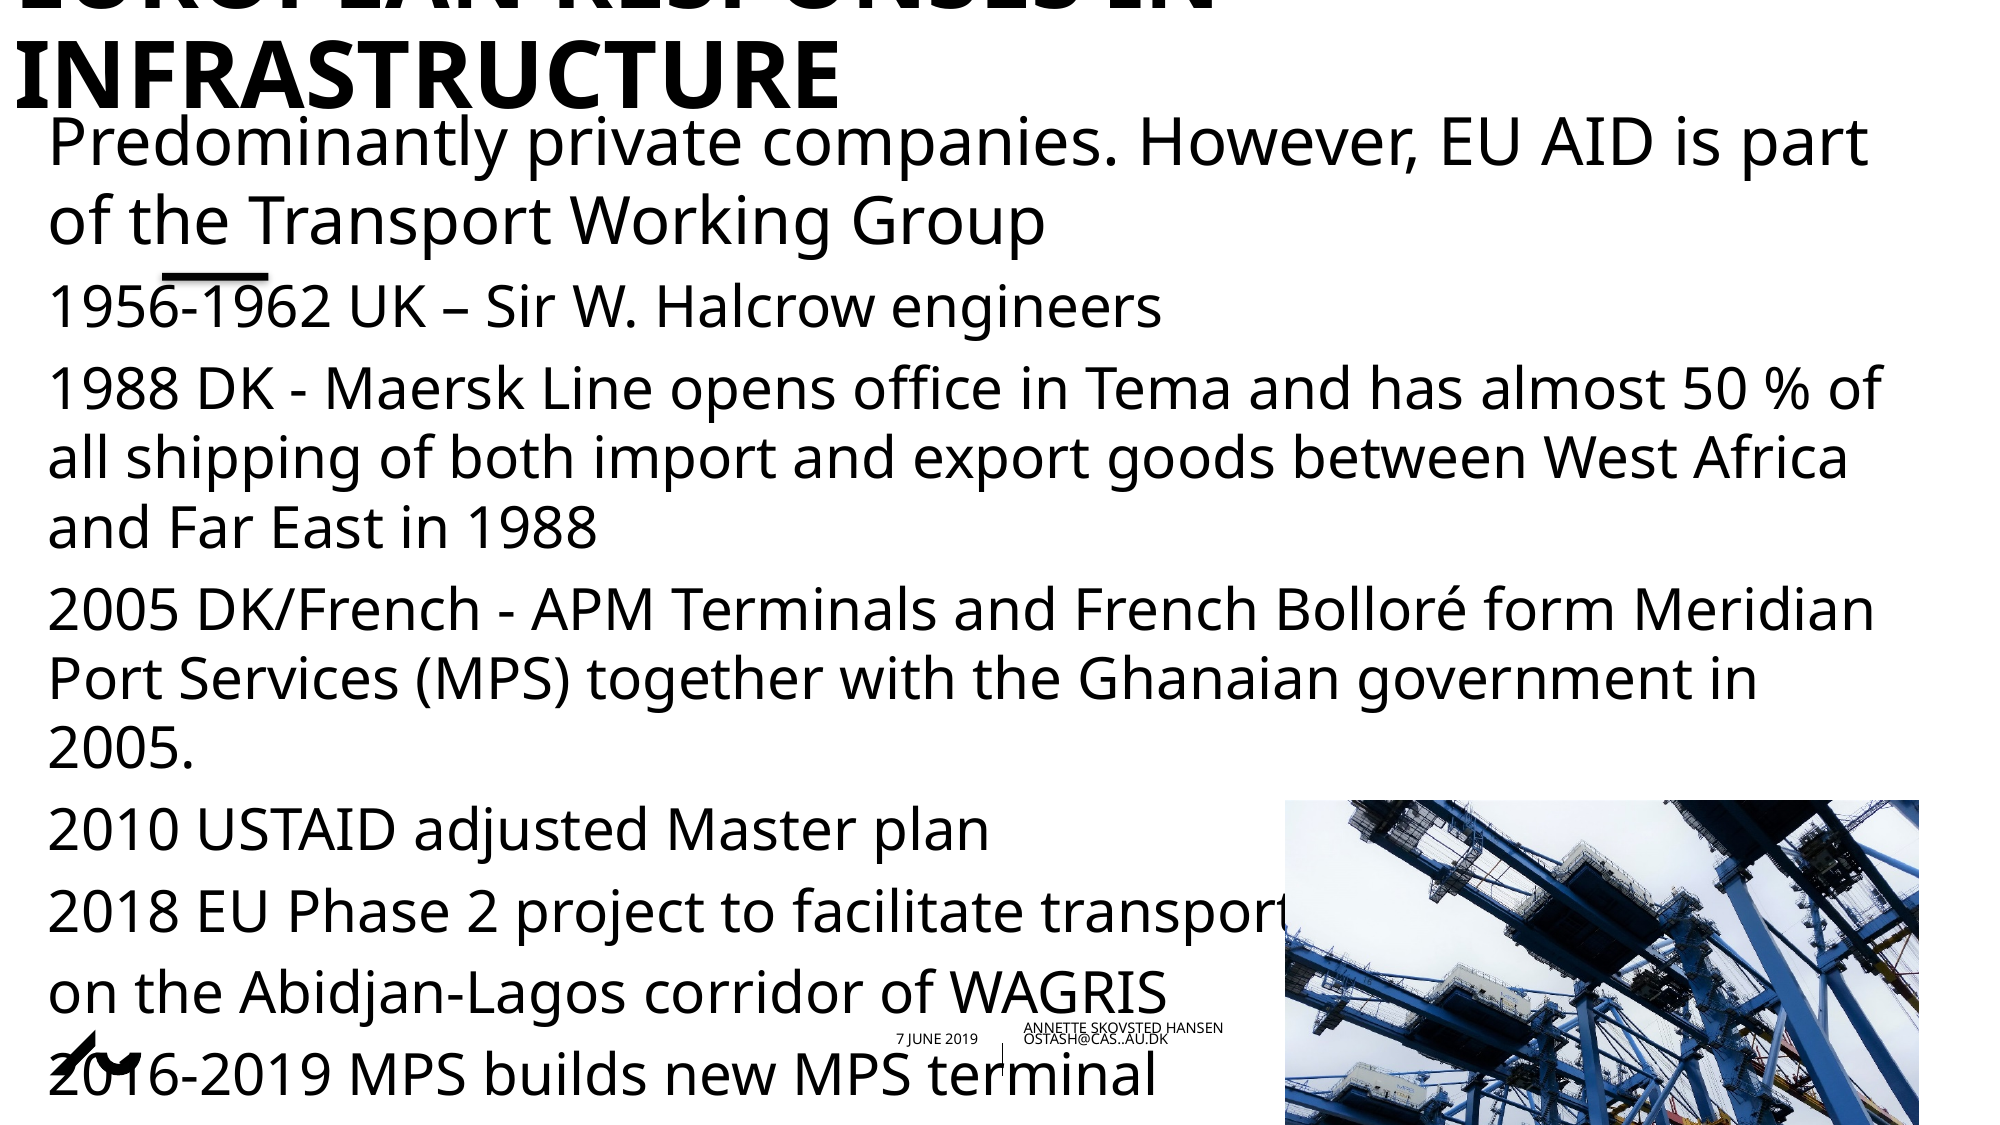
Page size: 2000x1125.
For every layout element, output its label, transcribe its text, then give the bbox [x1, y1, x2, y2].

list Predominantly private companies. However, EU AID is part of the Transport Working Group 1956-1962 UK – Sir W. Halcrow engineers 1988 DK - Maersk Line opens office in Tema and has almost 50 % of all shipping of both import and export goods between West Africa and Far East in 1988 2005 DK/French - APM Terminals and French Bolloré form Meridian Port Services (MPS) together with the Ghanaian government in 2005. 2010 USTAID adjusted Master plan 2018 EU Phase 2 project to facilitate transport on the Abidjan-Lagos corridor of WAGRIS 2016-2019 MPS builds new MPS terminal [47, 101, 1894, 897]
title European responses in infrastructure [14, 18, 1943, 130]
picture [1285, 800, 1919, 1125]
